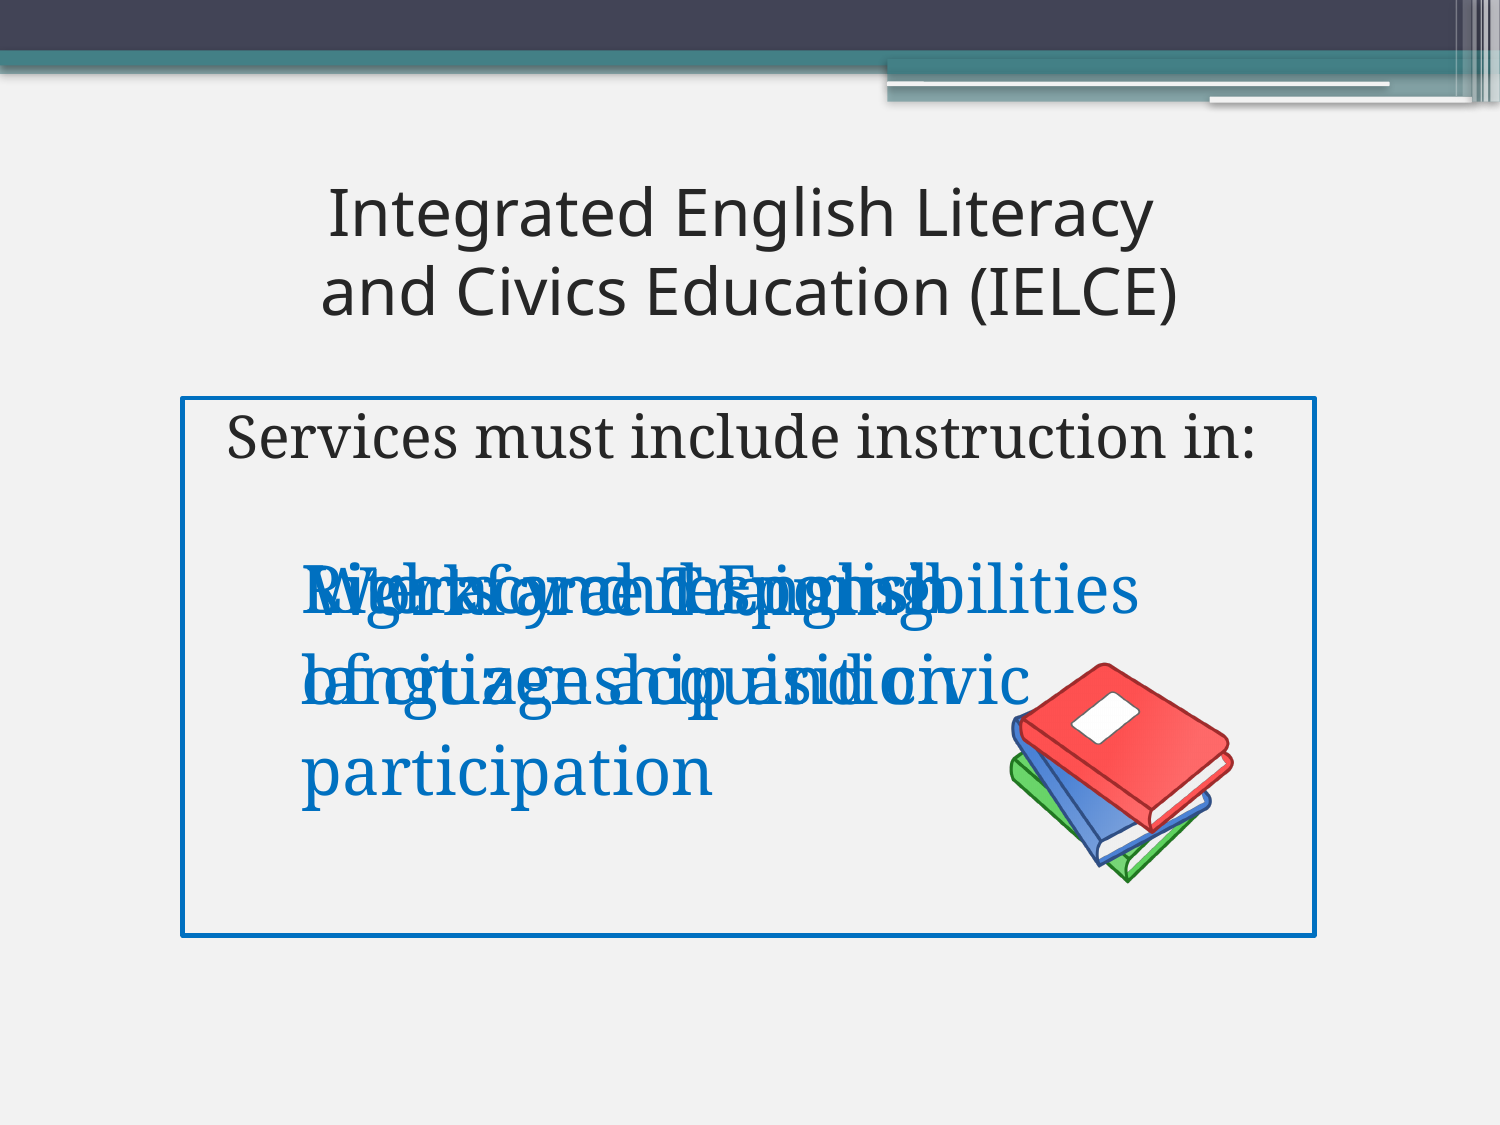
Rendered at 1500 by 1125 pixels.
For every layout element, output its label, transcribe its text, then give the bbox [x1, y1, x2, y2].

picture [995, 649, 1315, 915]
title Integrated English Literacy and Civics Education (IELCE) Services must include instruction in: [75, 162, 1425, 550]
text_box [181, 396, 1316, 937]
